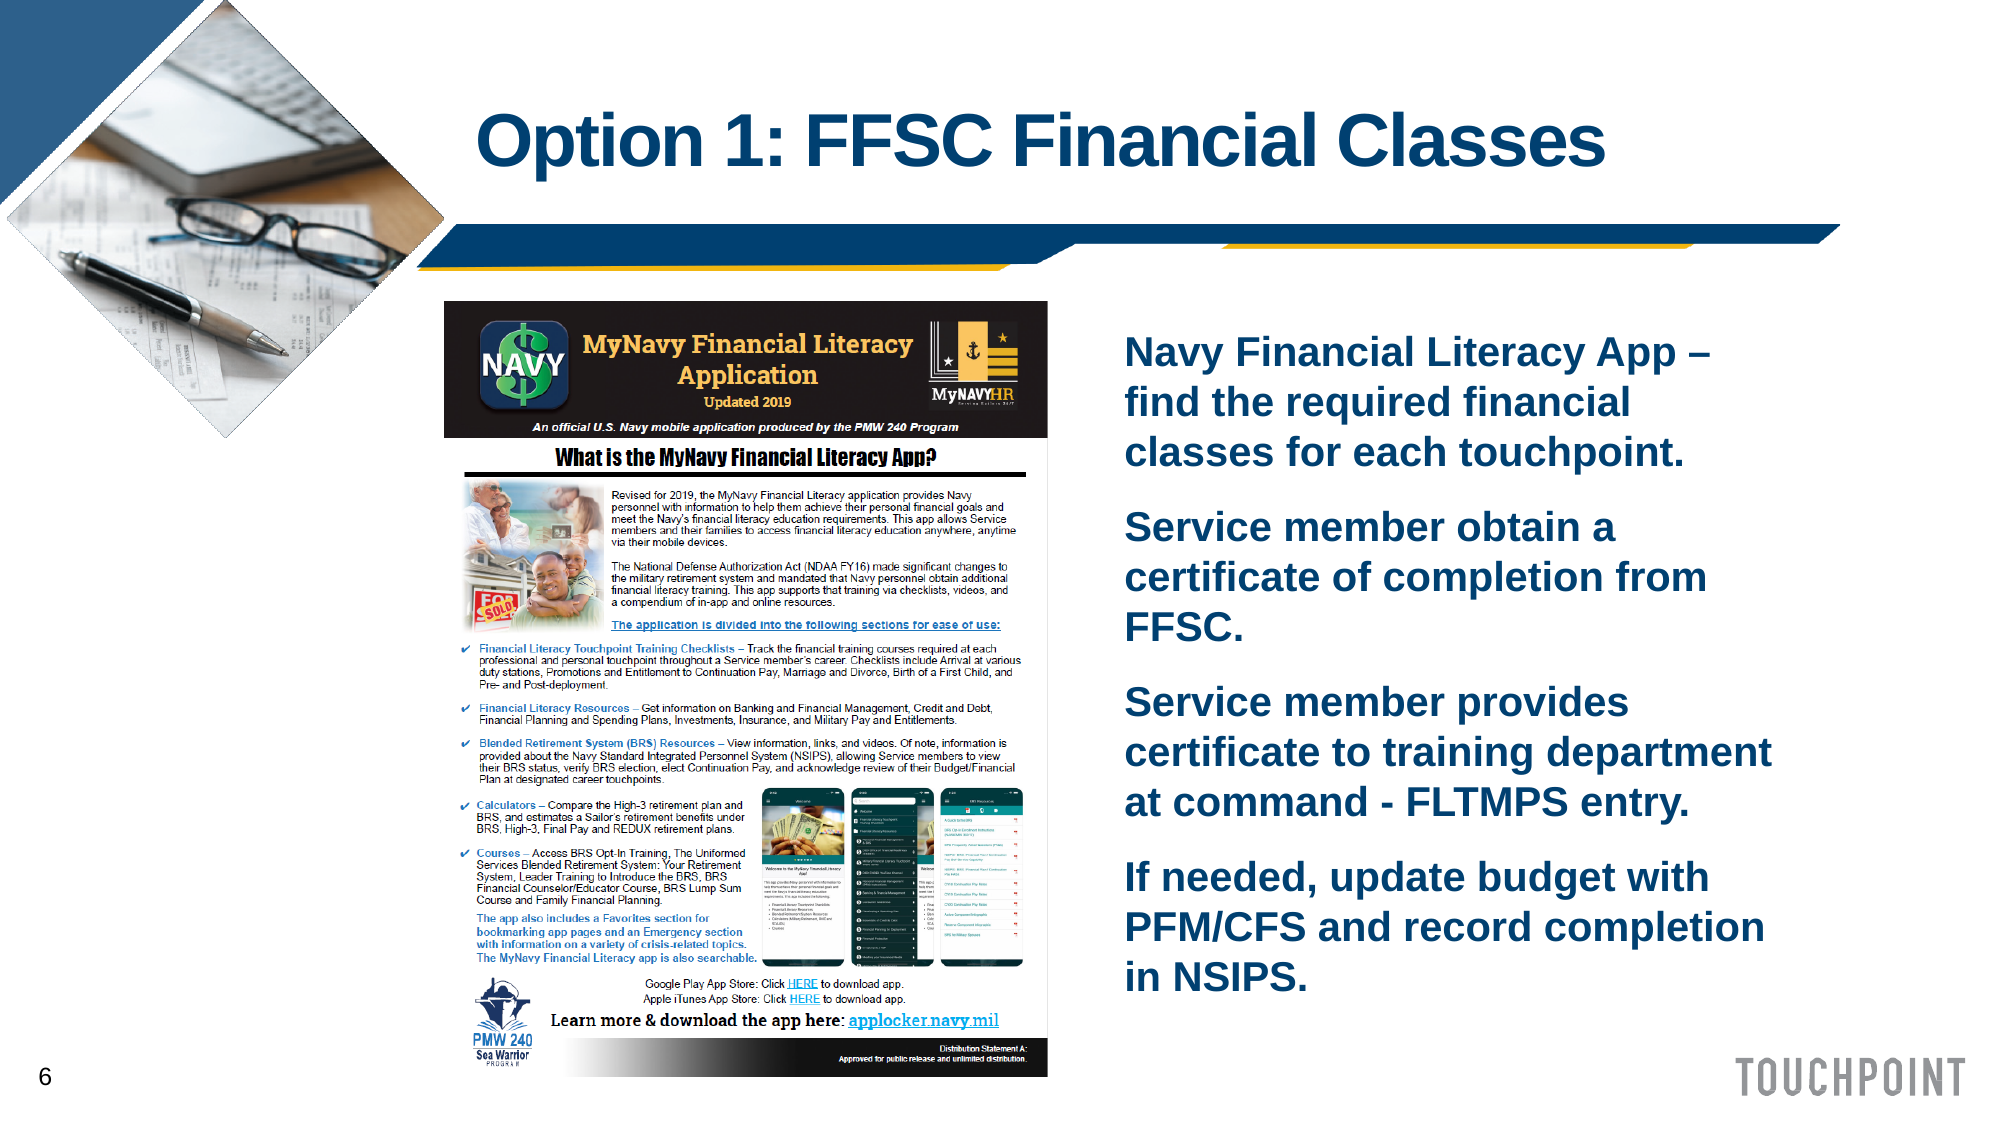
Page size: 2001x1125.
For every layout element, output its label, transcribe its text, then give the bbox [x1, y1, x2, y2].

title Option 1: FFSC Financial Classes [473, 89, 1675, 280]
picture [443, 300, 1048, 1077]
text_box [1675, 224, 1841, 271]
text_box Navy Financial Literacy App –find the required financial classes for each touchpoint. Service member obtain a certificate of completion from FFSC. Service member provides certificate to training department at command - FLTMPS entry. If needed, update budget with PFM/CFS and record completion in NSIPS. [1124, 324, 1775, 1058]
text_box 6 [36, 1058, 55, 1091]
text_box [0, 0, 444, 438]
text_box [444, 224, 473, 271]
